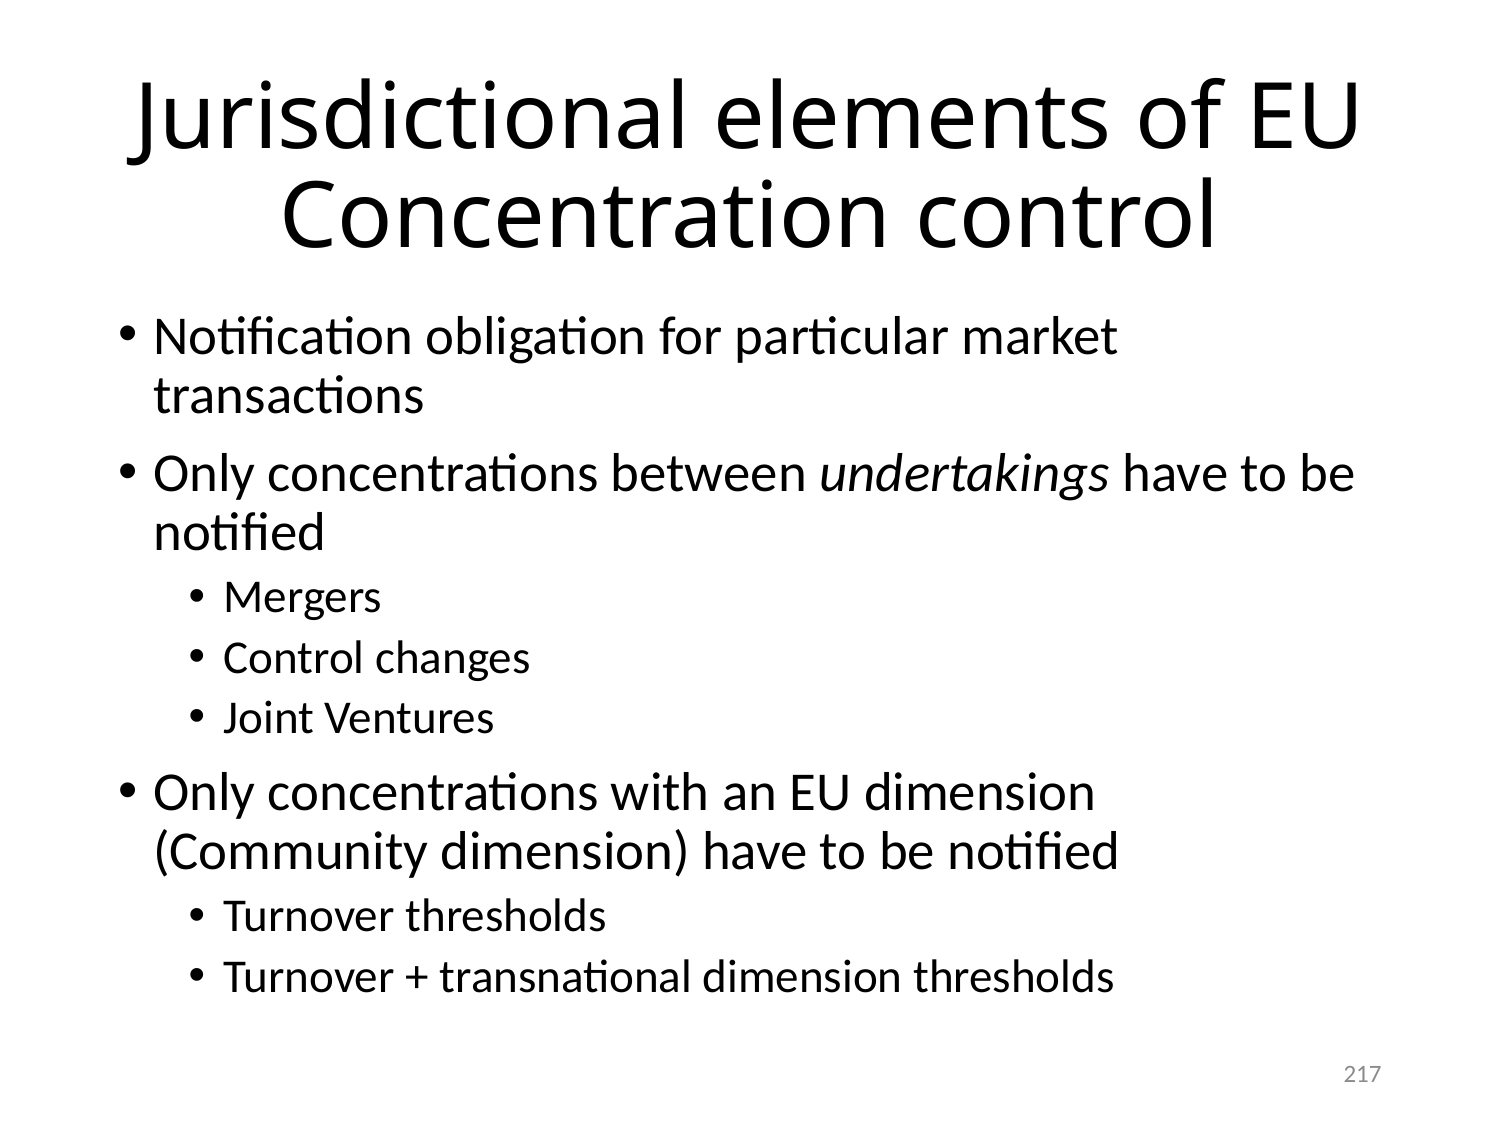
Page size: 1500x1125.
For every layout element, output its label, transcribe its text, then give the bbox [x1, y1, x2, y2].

list Notification obligation for particular market transactions Only concentrations between undertakings have to be notified Mergers Control changes Joint Ventures Only concentrations with an EU dimension (Community dimension) have to be notified Turnover thresholds Turnover + transnational dimension thresholds [103, 299, 1397, 1014]
title Jurisdictional elements of EU Concentration control [103, 59, 1397, 278]
slide_number 217 [1059, 1042, 1397, 1103]
